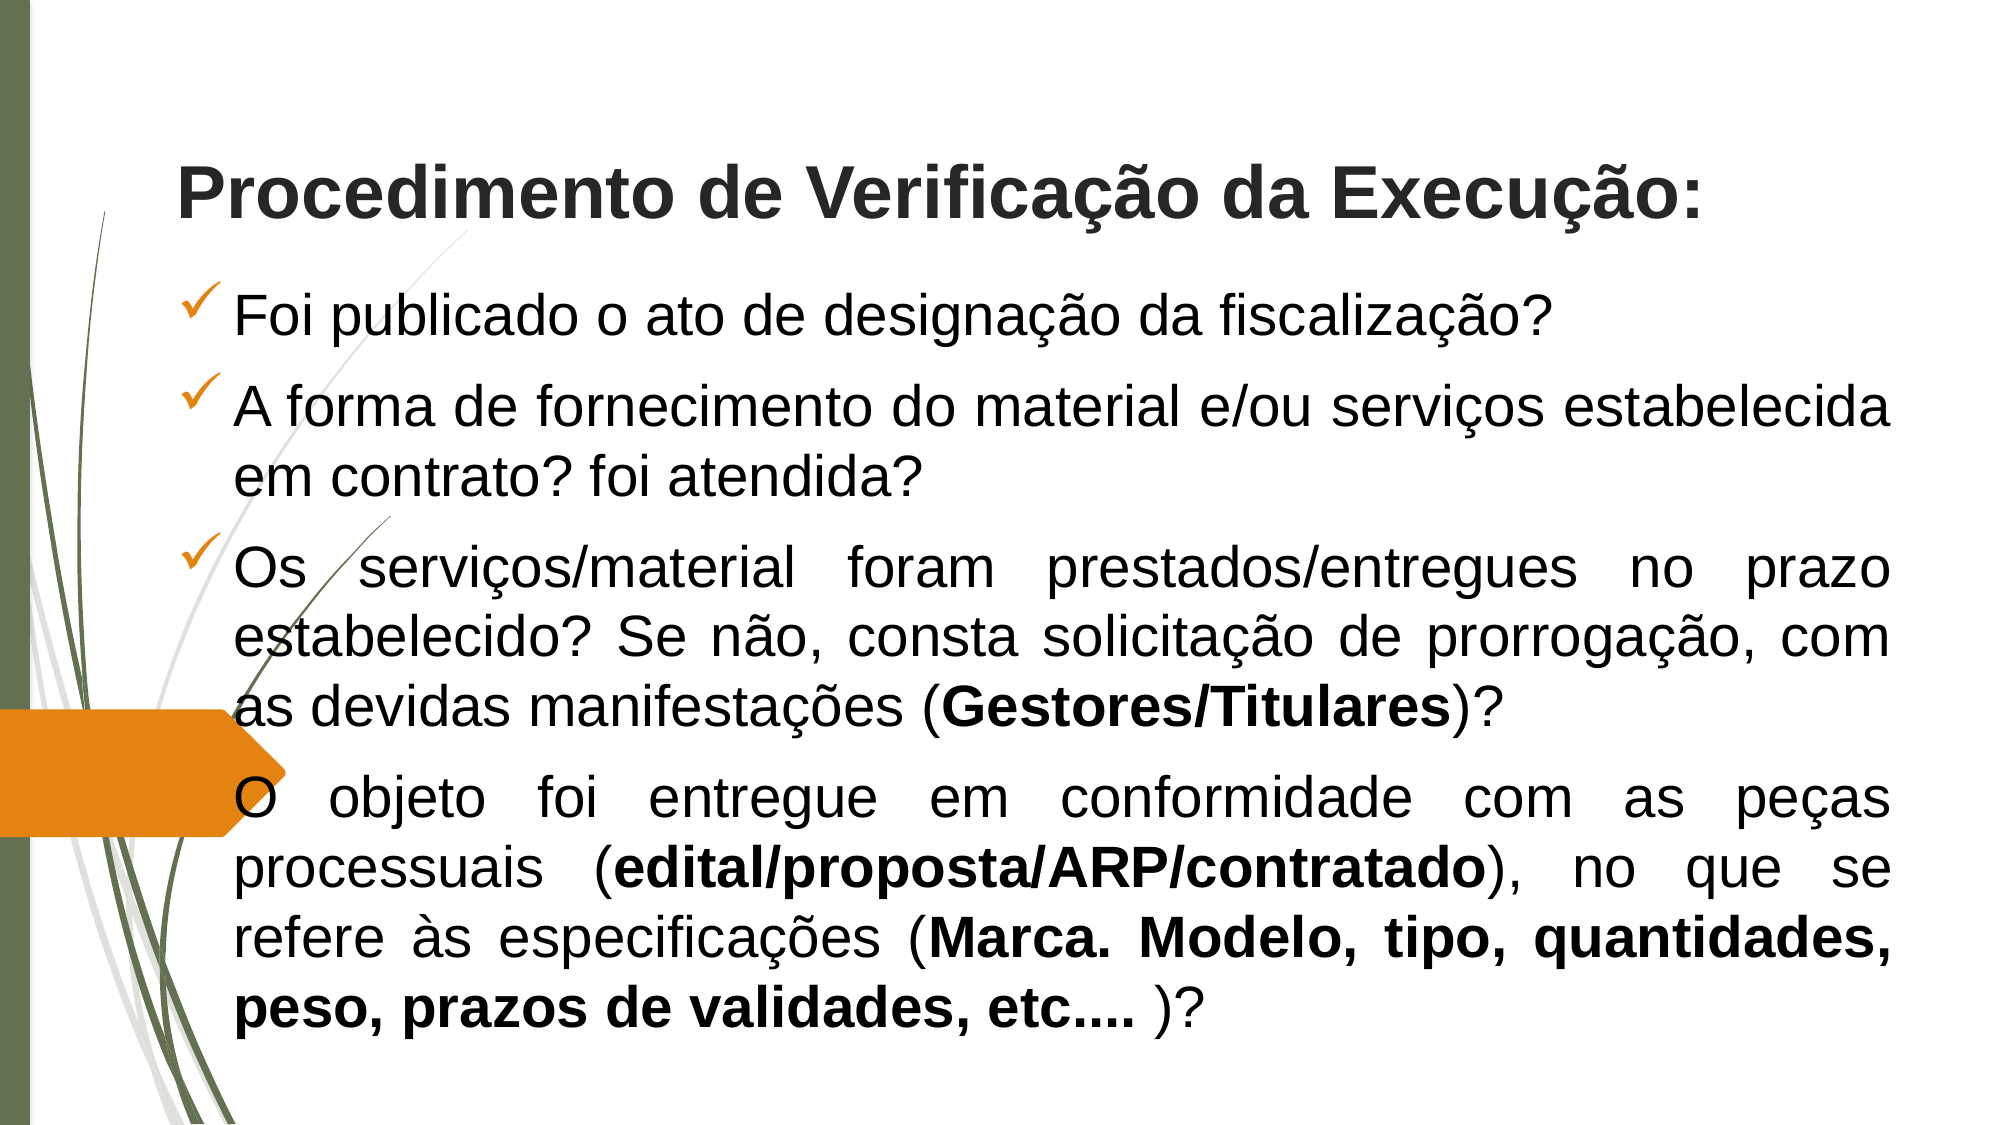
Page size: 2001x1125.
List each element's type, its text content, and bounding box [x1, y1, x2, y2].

subtitle Foi publicado o ato de designação da fiscalização? A forma de fornecimento do material e/ou serviços estabelecida em contrato? foi atendida? Os serviços/material foram prestados/entregues no prazo estabelecido? Se não, consta solicitação de prorrogação, com as devidas manifestações (Gestores/Titulares)? O objeto foi entregue em conformidade com as peças processuais (edital/proposta/ARP/contratado), no que se refere às especificações (Marca. Modelo, tipo, quantidades, peso, prazos de validades, etc.... )? [161, 270, 1909, 1076]
title Procedimento de Verificação da Execução: [161, 81, 1839, 242]
